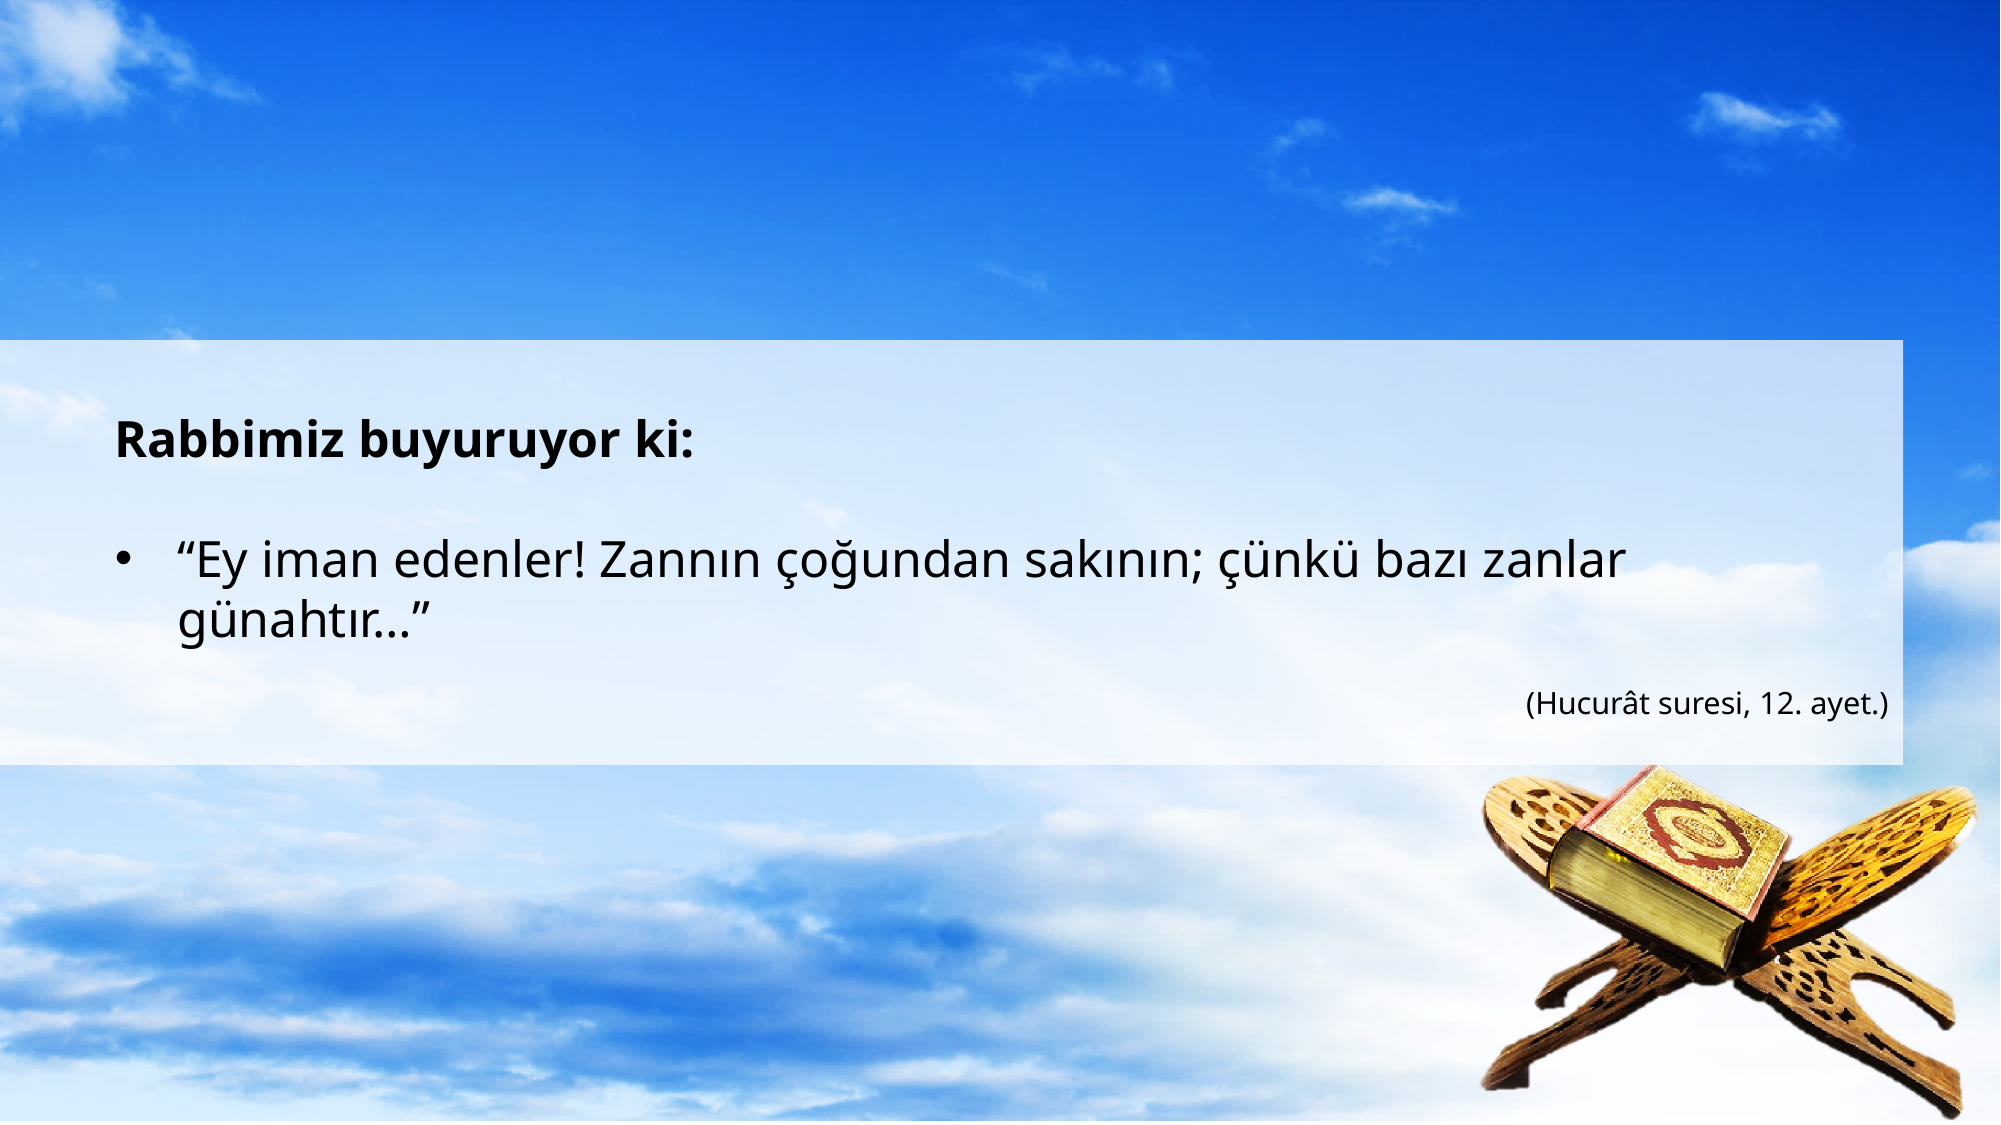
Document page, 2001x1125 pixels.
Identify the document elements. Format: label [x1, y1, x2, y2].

text_box [0, 0, 2000, 1121]
